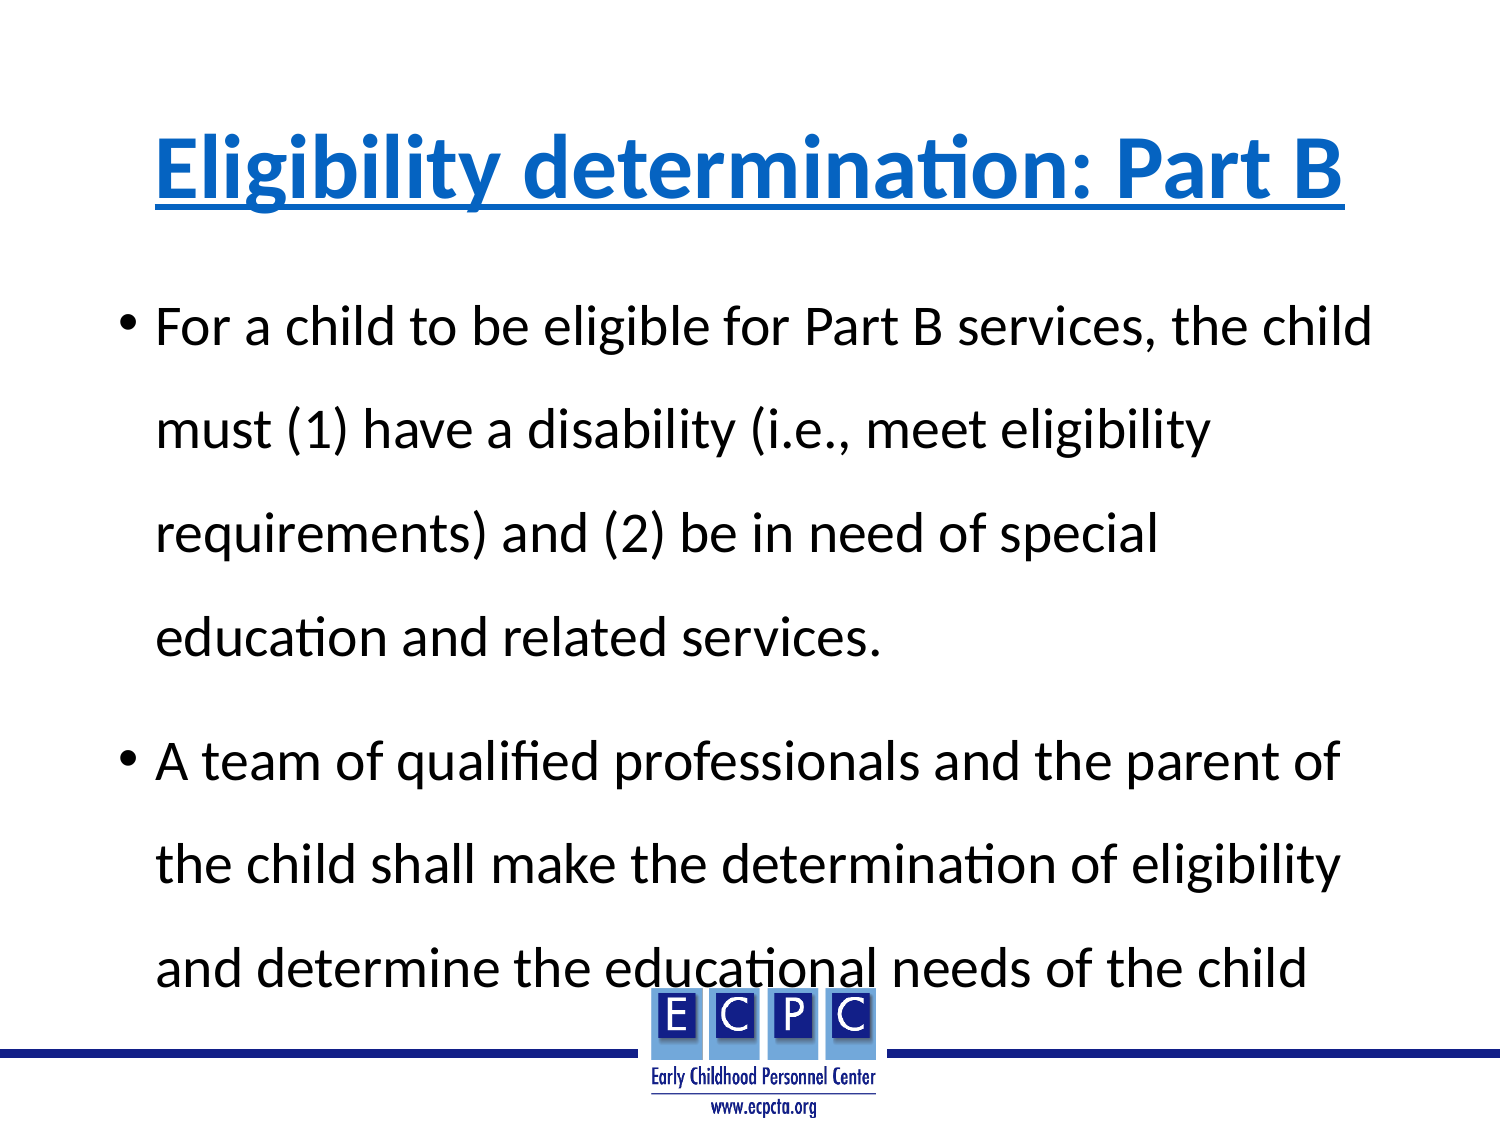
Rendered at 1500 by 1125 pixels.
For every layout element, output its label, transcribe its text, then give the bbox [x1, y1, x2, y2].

title Eligibility determination: Part B [103, 59, 1397, 245]
picture [651, 1014, 876, 1118]
list For a child to be eligible for Part B services, the child must (1) have a disability (i.e., meet eligibility requirements) and (2) be in need of special education and related services. A team of qualified professionals and the parent of the child shall make the determination of eligibility and determine the educational needs of the child [103, 245, 1397, 1014]
